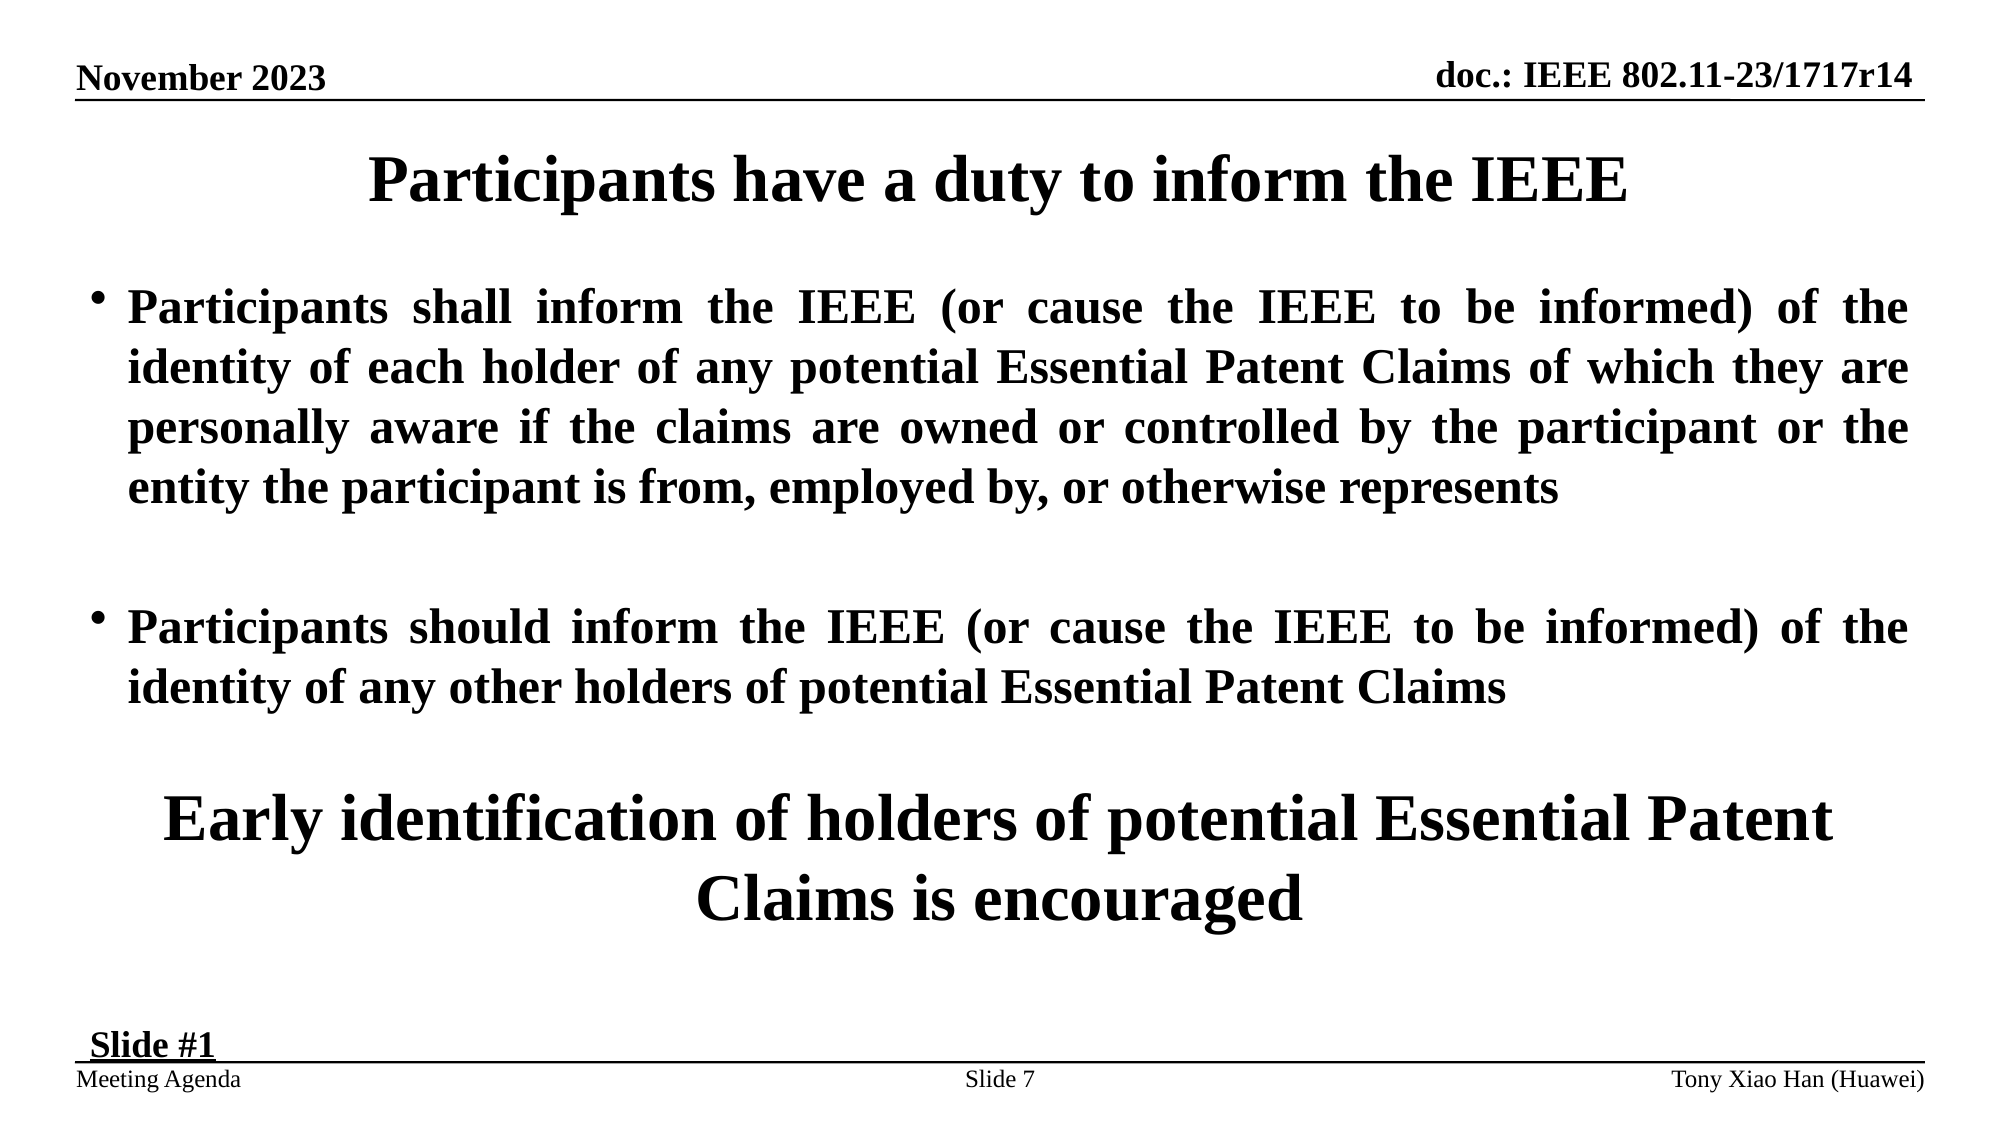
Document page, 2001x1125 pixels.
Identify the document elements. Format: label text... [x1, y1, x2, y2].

text_box [337, 37, 1688, 163]
text_box Participants have a duty to inform the IEEE [350, 87, 1650, 263]
text_box Participants shall inform the IEEE (or cause the IEEE to be informed) of the identity of each holder of any potential Essential Patent Claims of which they are personally aware if the claims are owned or controlled by the participant or the entity the participant is from, employed by, or otherwise represents Participants should inform the IEEE (or cause the IEEE to be informed) of the identity of any other holders of potential Essential Patent Claims Early identification of holders of potential Essential Patent Claims is encouraged [75, 246, 1925, 1100]
text_box Slide #1 [75, 1012, 232, 1073]
